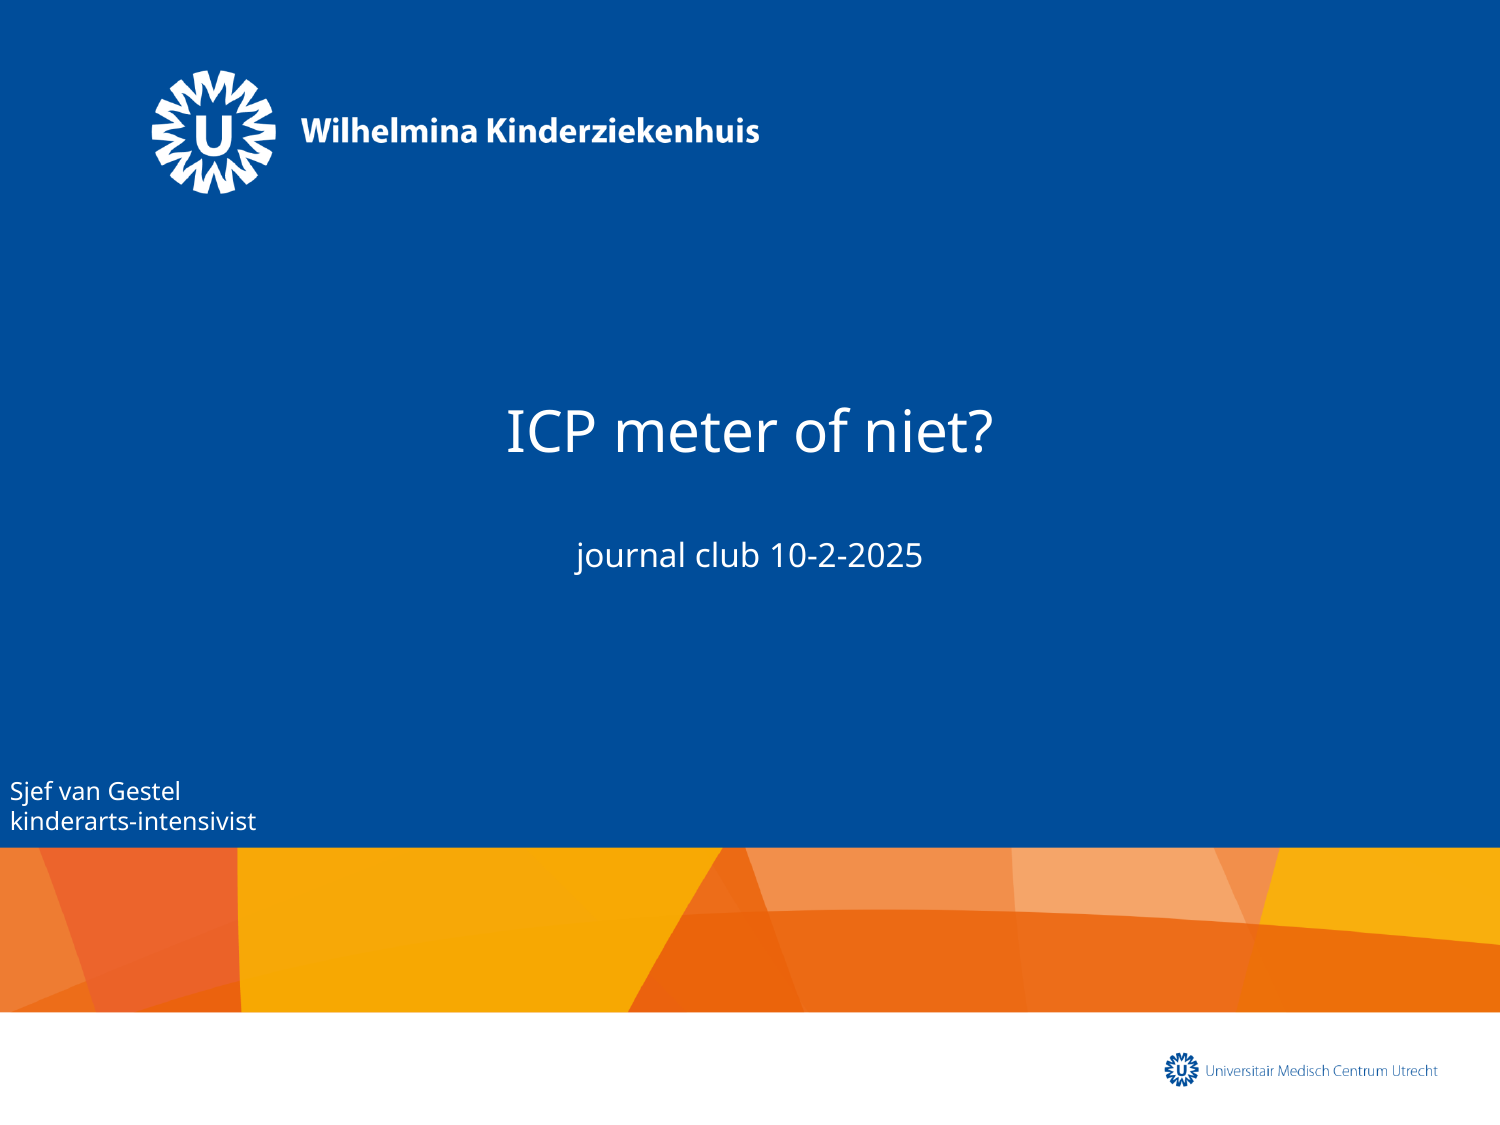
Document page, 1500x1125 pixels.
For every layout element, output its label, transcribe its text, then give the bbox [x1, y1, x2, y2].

subtitle Sjef van Gestel kinderarts-intensivist [0, 767, 664, 858]
picture [0, 0, 1500, 1125]
title ICP meter of niet? journal club 10-2-2025 [142, 386, 1358, 610]
